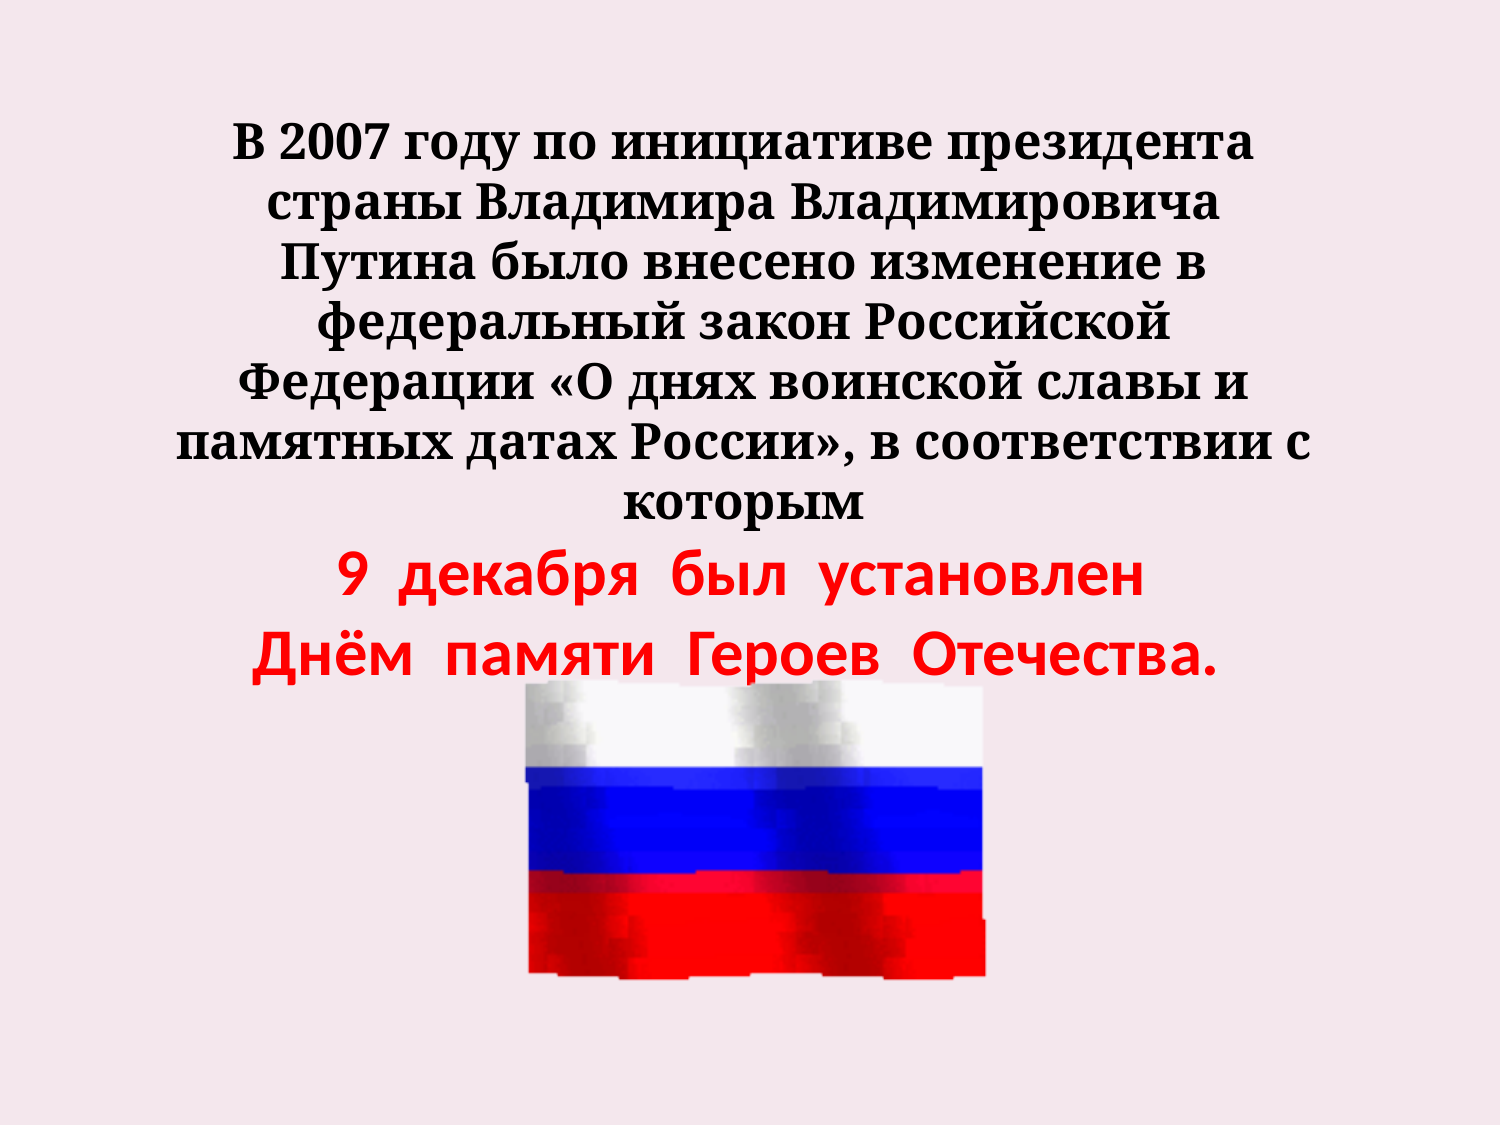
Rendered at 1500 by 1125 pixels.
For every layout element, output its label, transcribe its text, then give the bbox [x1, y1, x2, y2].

picture [513, 668, 997, 991]
text_box В 2007 году по инициативе президента страны Владимира Владимировича Путина было внесено изменение в федеральный закон Российской Федерации «О днях воинской славы и памятных датах России», в соответствии с которым 9 декабря был установлен Днём памяти Героев Отечества. [159, 101, 1329, 697]
